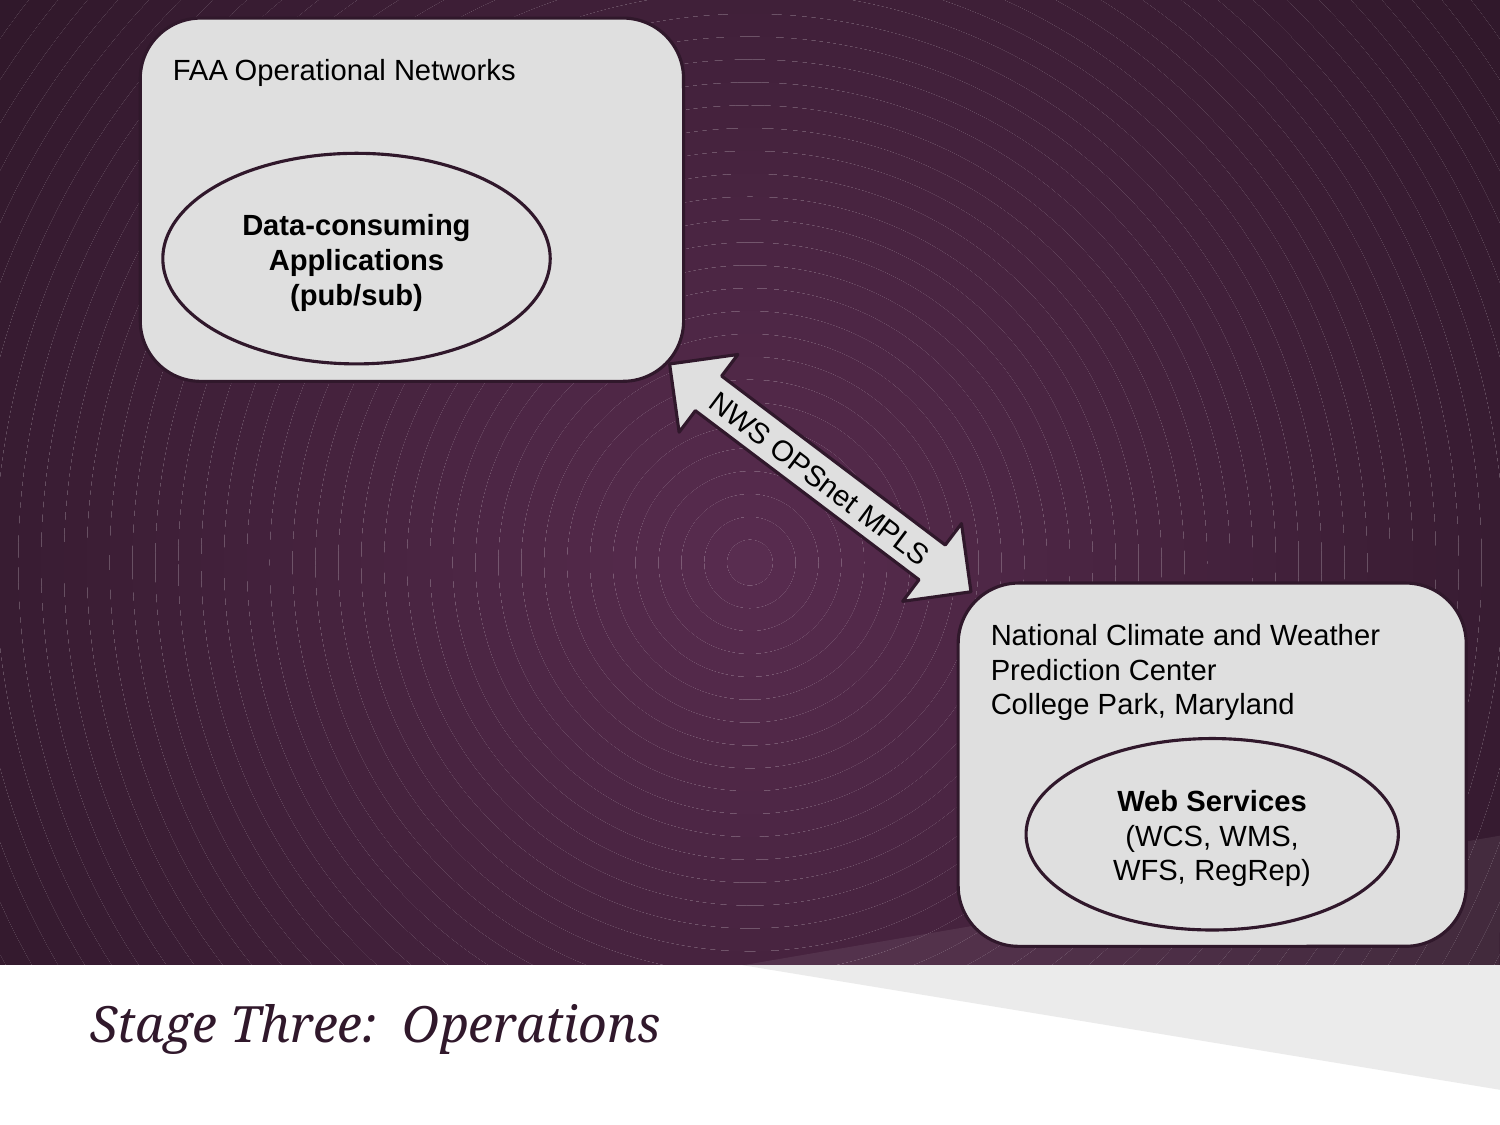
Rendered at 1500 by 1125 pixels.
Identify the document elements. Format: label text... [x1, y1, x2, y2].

text_box Data-consuming Applications (pub/sub) [162, 153, 551, 364]
text_box NWS OPSnet MPLS [669, 354, 971, 602]
list Stage Three: Operations [75, 967, 1425, 1078]
text_box FAA Operational Networks [140, 18, 684, 382]
text_box Web Services (WCS, WMS, WFS, RegRep) [1026, 738, 1399, 931]
text_box National Climate and Weather Prediction Center College Park, Maryland [958, 583, 1467, 947]
